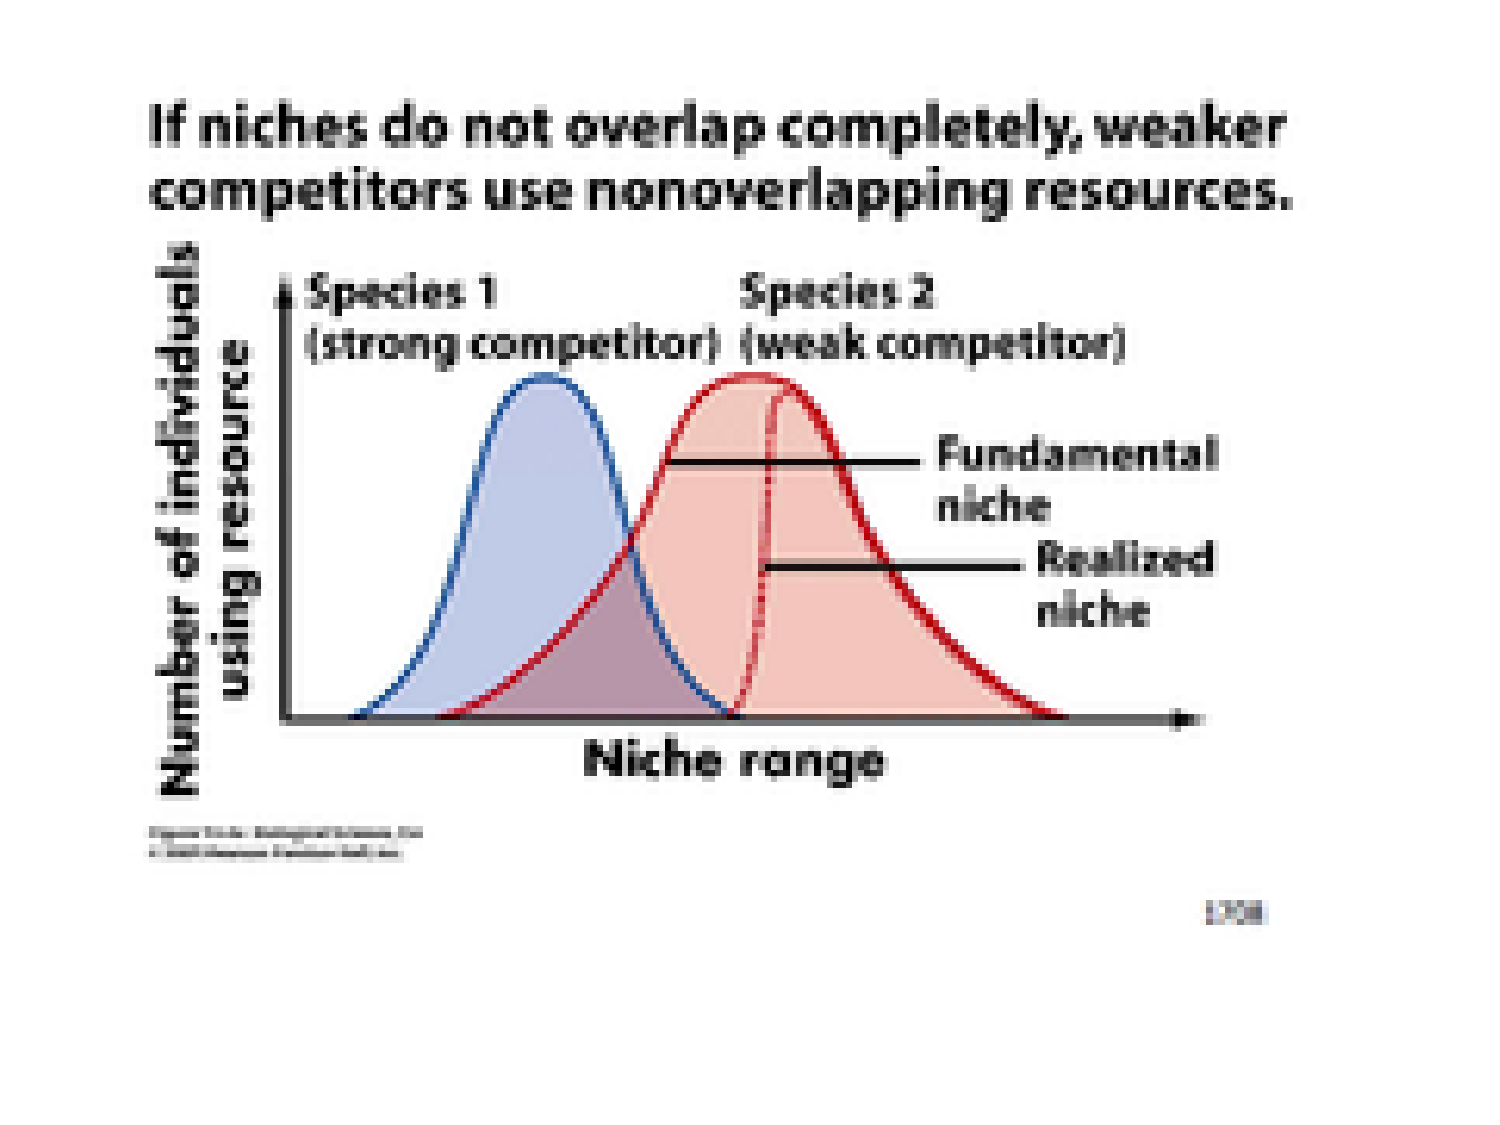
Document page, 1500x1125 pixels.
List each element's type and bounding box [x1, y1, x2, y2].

picture [0, 4, 1493, 988]
